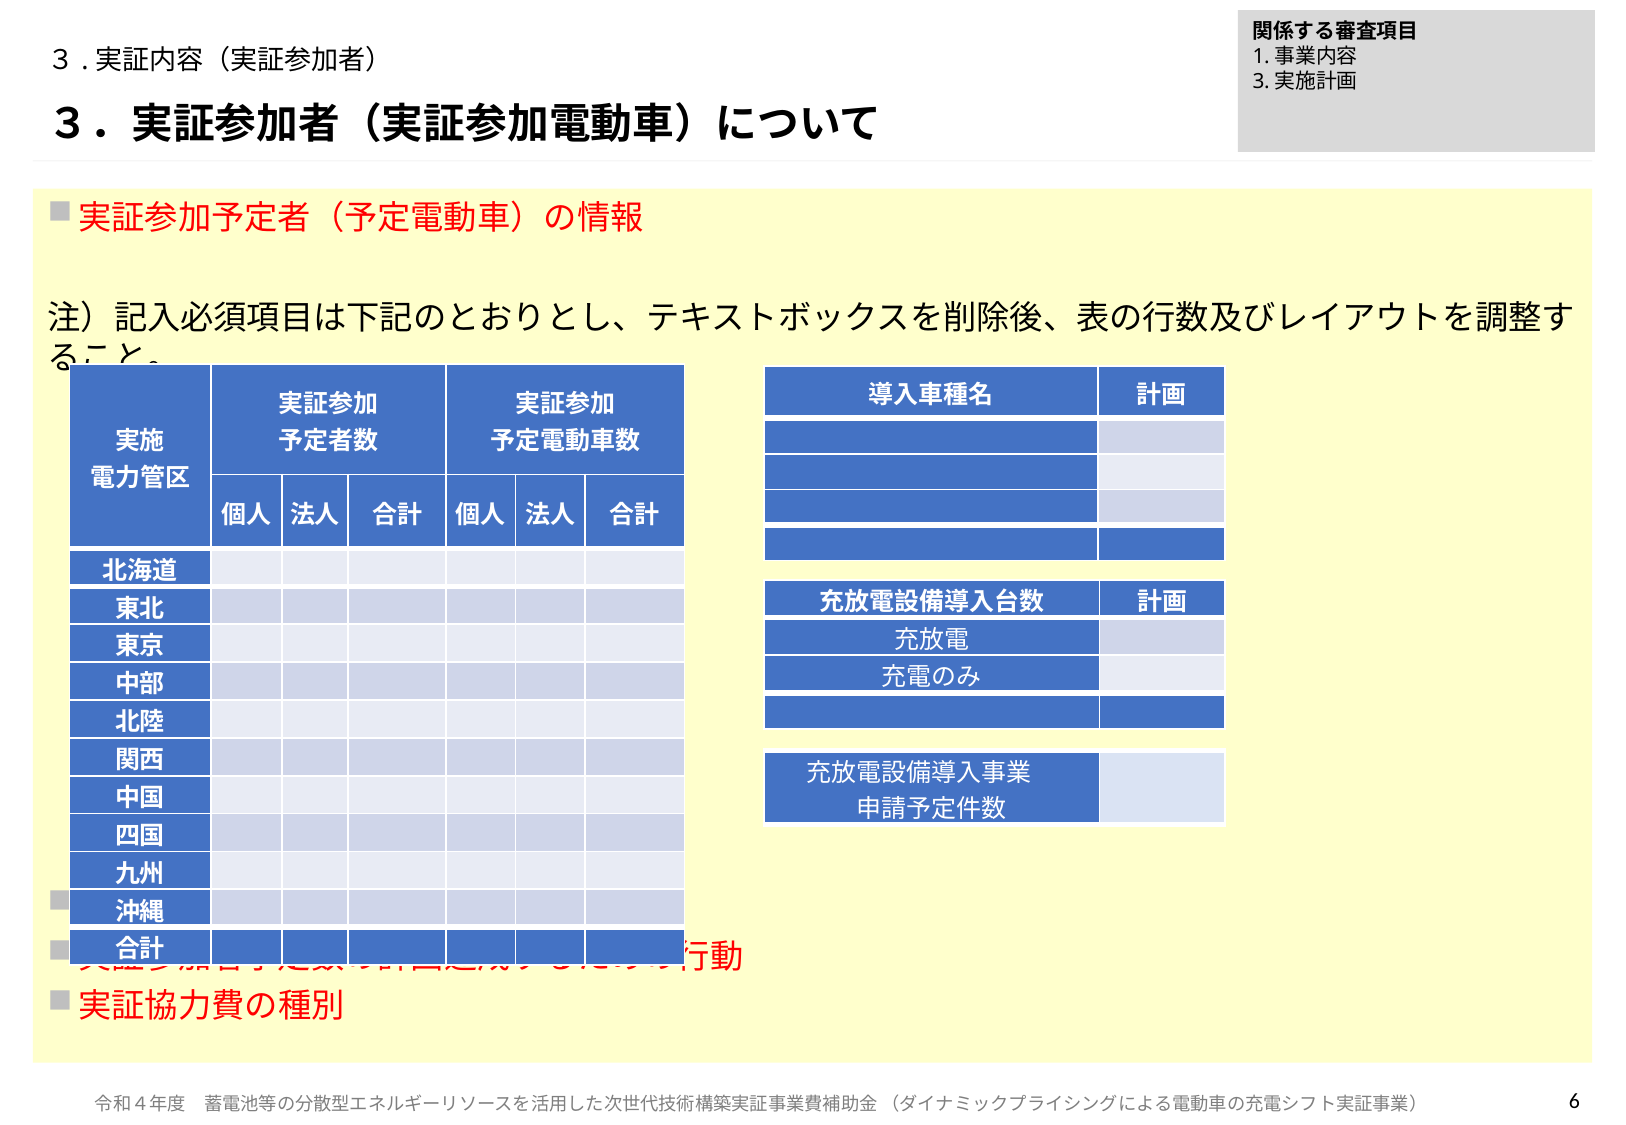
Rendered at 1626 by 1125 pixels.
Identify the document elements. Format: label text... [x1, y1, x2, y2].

table_cell [283, 814, 347, 851]
table_cell 北陸 [70, 701, 210, 737]
table_cell [1099, 421, 1224, 453]
table_header 充放電設備導入台数 [765, 581, 1099, 615]
table_cell [283, 589, 347, 623]
list ３．実証参加者（実証参加電動車）について [32, 96, 1593, 156]
table_cell [1100, 620, 1224, 654]
table_cell [516, 739, 584, 775]
table_cell [447, 777, 515, 813]
table_cell [283, 739, 347, 775]
table_cell [349, 625, 445, 661]
table_header 実証参加 予定電動車数 [447, 365, 684, 474]
table_cell [1099, 490, 1224, 522]
table_cell [447, 814, 515, 851]
table_cell 法人 [283, 475, 347, 546]
table_cell [447, 739, 515, 775]
table_cell [765, 421, 1097, 453]
table_cell [586, 625, 684, 661]
table_cell [586, 739, 684, 775]
table_cell [212, 551, 281, 584]
table_cell 東北 [70, 589, 210, 623]
table_cell [1100, 656, 1224, 690]
table_cell [447, 589, 515, 623]
table_cell [516, 890, 584, 924]
table_cell [349, 814, 445, 851]
text_box 実証参加予定者（予定電動車）の情報 注）記入必須項目は下記のとおりとし、テキストボックスを削除後、表の行数及びレイアウトを調整すること。 実証参加者の募集方法と参加 実証参加者予定数の計画達成するための行動 実証協力費の種別 [32, 188, 1593, 1063]
table_cell [212, 739, 281, 775]
table_cell [516, 852, 584, 888]
table_cell [586, 777, 684, 813]
table_header 充放電設備導入事業 申請予定件数 [765, 753, 1099, 822]
table_cell [349, 739, 445, 775]
table_cell 関西 [70, 739, 210, 775]
table_cell 九州 [70, 852, 210, 888]
table_cell [447, 890, 515, 924]
table_cell [212, 930, 281, 964]
table_cell [349, 589, 445, 623]
table_cell [447, 701, 515, 737]
table_cell [516, 663, 584, 699]
table_cell 四国 [70, 814, 210, 851]
table_cell [212, 589, 281, 623]
table_header 計画 [1099, 367, 1224, 415]
table_cell [516, 777, 584, 813]
table_cell [212, 890, 281, 924]
table_cell [516, 701, 584, 737]
table_cell [212, 777, 281, 813]
table_cell [586, 890, 684, 924]
table_cell [586, 852, 684, 888]
table_cell [283, 551, 347, 584]
table_cell [447, 930, 515, 964]
table_cell [516, 625, 584, 661]
table_cell [765, 490, 1097, 522]
table_cell [586, 663, 684, 699]
table_cell 個人 [447, 475, 515, 546]
table_cell [283, 930, 347, 964]
table_cell 充電のみ [765, 656, 1099, 690]
table_cell [349, 777, 445, 813]
table_cell [516, 551, 584, 584]
table_cell [349, 930, 445, 964]
table_header [1100, 753, 1224, 822]
table_cell [447, 852, 515, 888]
table_cell [1099, 528, 1224, 560]
table_cell [212, 625, 281, 661]
table_cell [586, 930, 684, 964]
table_cell 合計 [70, 930, 210, 964]
table_header 導入車種名 [765, 367, 1097, 415]
table_cell [447, 663, 515, 699]
table_header 計画 [1100, 581, 1224, 615]
table_cell [283, 663, 347, 699]
table_cell 合計 [586, 475, 684, 546]
table_cell [447, 625, 515, 661]
table_cell [212, 663, 281, 699]
table_cell [212, 852, 281, 888]
title ３.実証内容（実証参加者） [32, 30, 1237, 90]
table_cell [212, 701, 281, 737]
table_cell 東京 [70, 625, 210, 661]
table_cell 中国 [70, 777, 210, 813]
table_cell [1100, 696, 1224, 728]
table_cell [349, 852, 445, 888]
table_cell [586, 814, 684, 851]
table_cell [283, 701, 347, 737]
table_cell [349, 551, 445, 584]
table_cell [283, 625, 347, 661]
table_cell [349, 890, 445, 924]
table_cell 合計 [349, 475, 445, 546]
table_cell 充放電 [765, 620, 1099, 654]
text_box 関係する審査項目 1.事業内容 3.実施計画 [1237, 10, 1595, 152]
table_cell [586, 589, 684, 623]
table_cell [1099, 455, 1224, 489]
table_cell [765, 696, 1099, 728]
table_cell 沖縄 [70, 890, 210, 924]
table_cell [349, 663, 445, 699]
table_cell [765, 455, 1097, 489]
table_cell [516, 814, 584, 851]
table_header 実施 電力管区 [70, 365, 210, 546]
table_cell 中部 [70, 663, 210, 699]
table_cell 法人 [516, 475, 584, 546]
table_cell [765, 528, 1097, 560]
table_cell [516, 930, 584, 964]
table_cell [349, 701, 445, 737]
table_cell 北海道 [70, 551, 210, 584]
table_cell 個人 [212, 475, 281, 546]
table_cell [283, 777, 347, 813]
table_cell [586, 701, 684, 737]
table_cell [447, 551, 515, 584]
table_cell [283, 852, 347, 888]
table_cell [283, 890, 347, 924]
table_header 実証参加 予定者数 [212, 365, 445, 474]
table_cell [586, 551, 684, 584]
table_cell [516, 589, 584, 623]
table_cell [212, 814, 281, 851]
